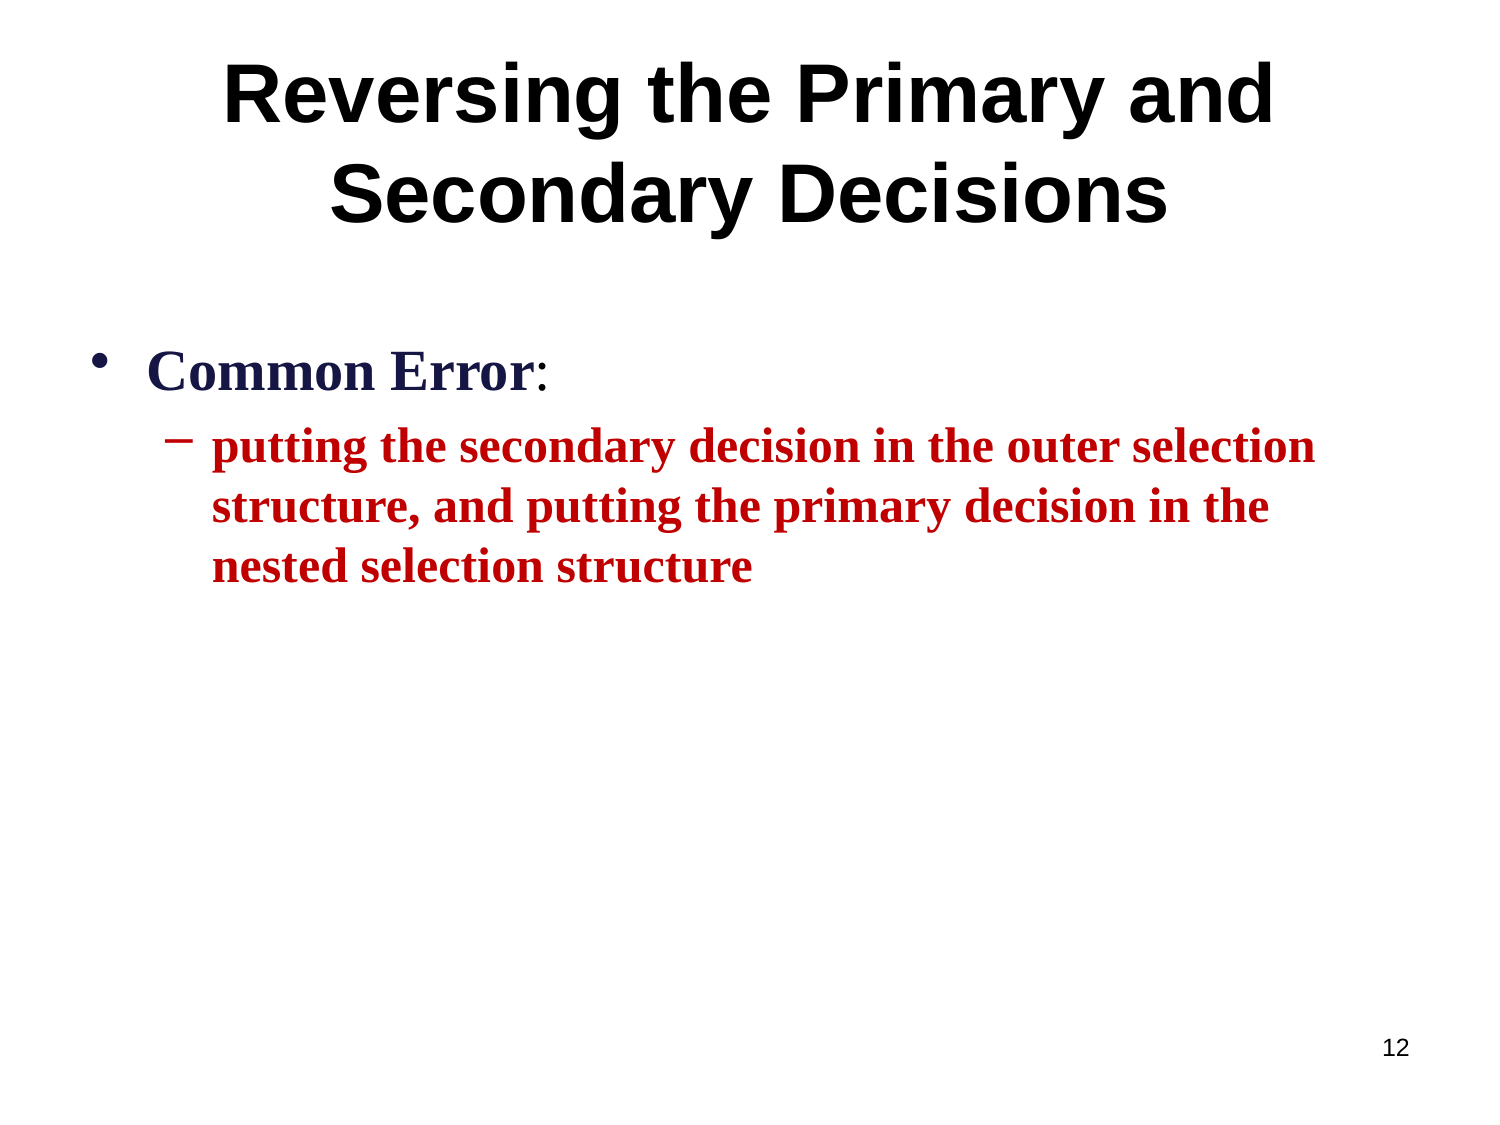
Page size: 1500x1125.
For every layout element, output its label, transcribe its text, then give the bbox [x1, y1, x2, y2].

title Reversing the Primary and Secondary Decisions [75, 45, 1425, 233]
list Common Error: putting the secondary decision in the outer selection structure, and putting the primary decision in the nested selection structure [75, 324, 1425, 688]
slide_number 12 [1074, 1024, 1425, 1103]
